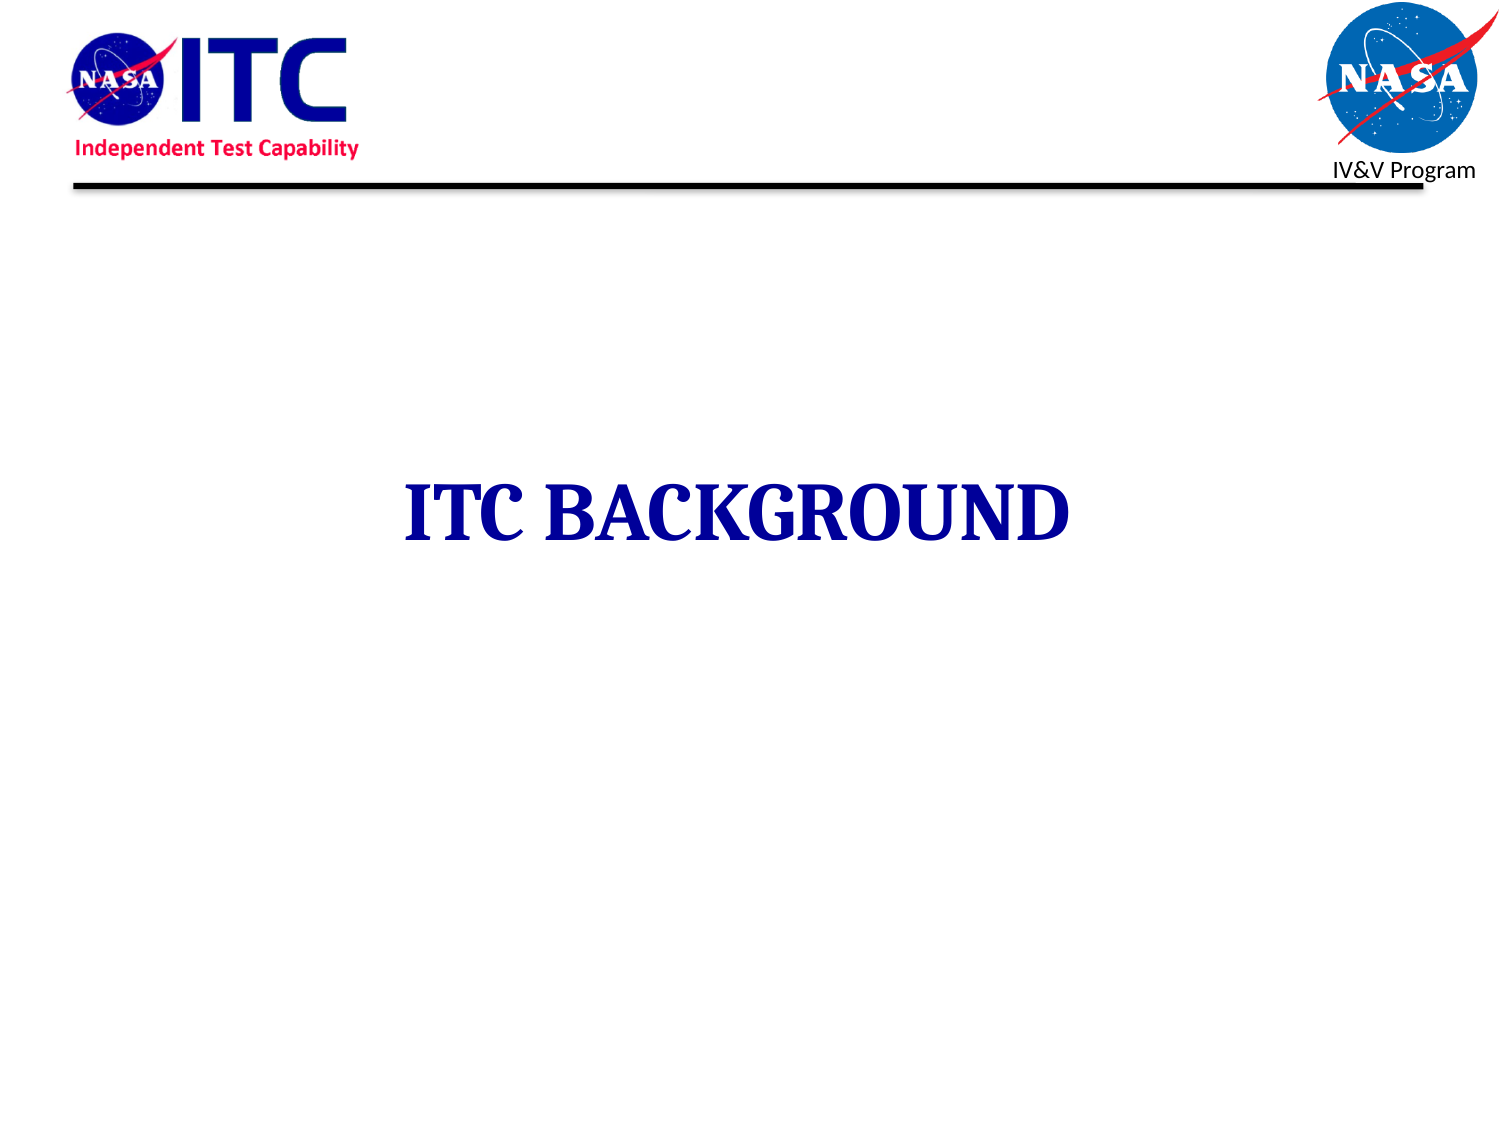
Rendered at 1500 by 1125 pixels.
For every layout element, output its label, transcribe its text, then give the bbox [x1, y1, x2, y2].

title ITC Background [99, 450, 1375, 672]
picture [1317, 2, 1499, 153]
picture [58, 19, 363, 172]
